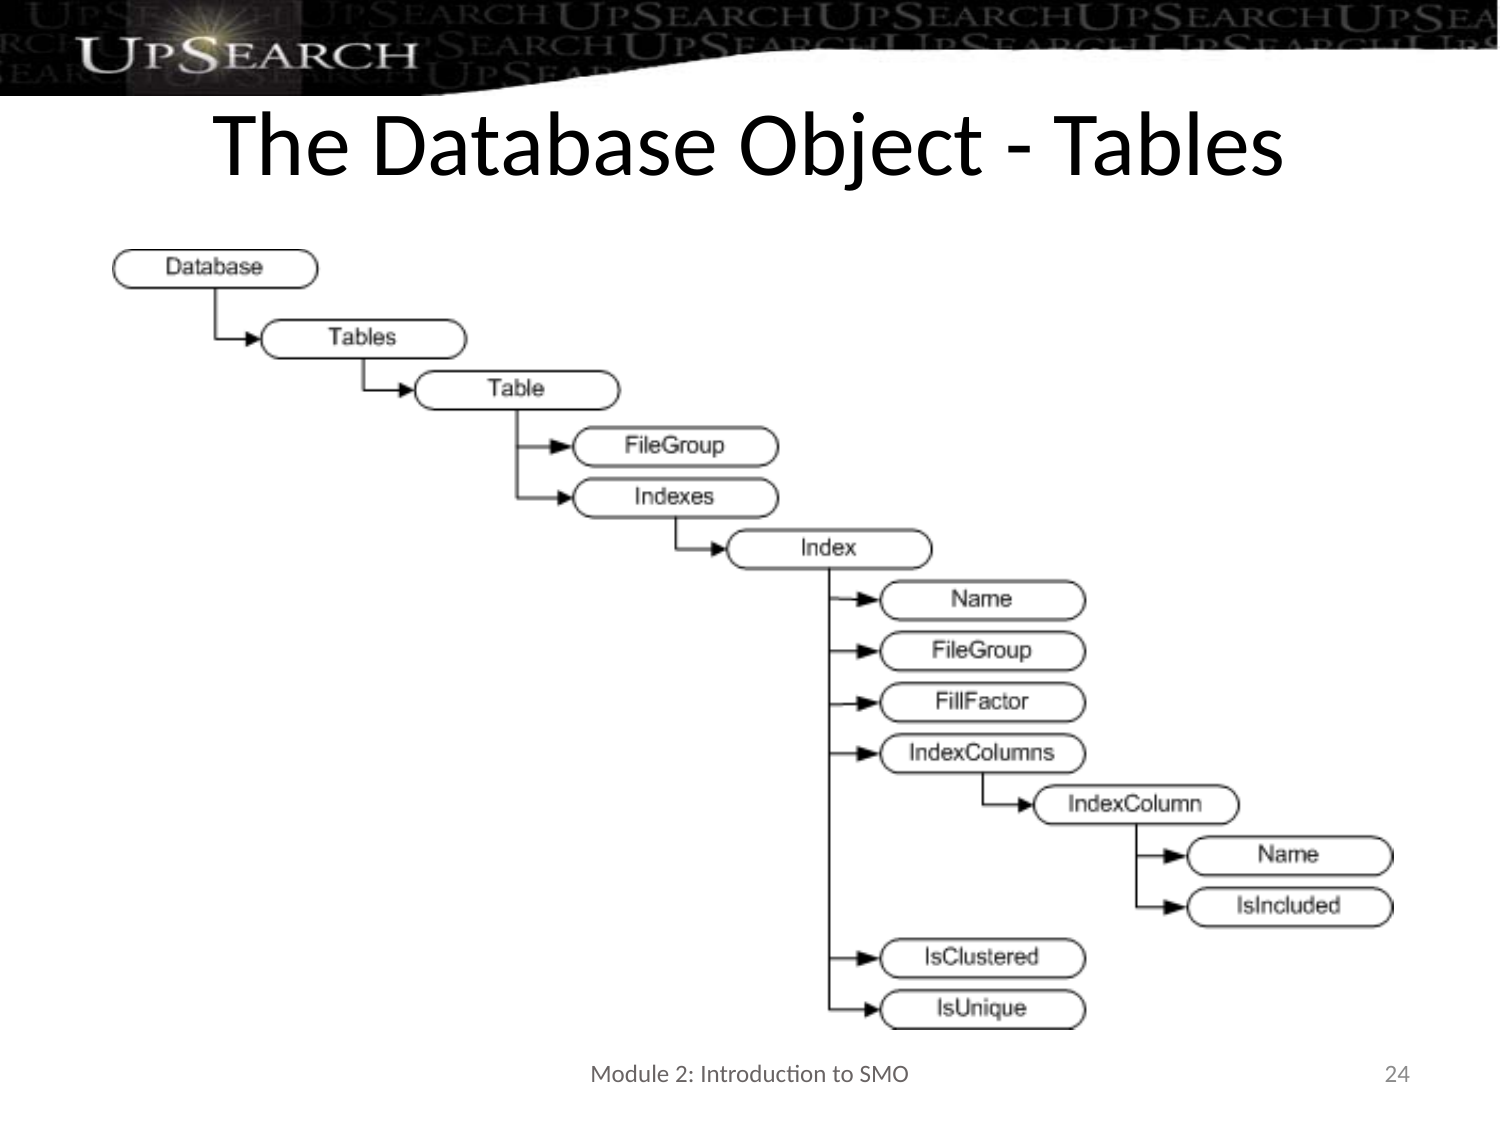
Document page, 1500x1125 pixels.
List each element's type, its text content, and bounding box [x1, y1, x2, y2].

slide_number 24 [1074, 1042, 1425, 1103]
title The Database Object - Tables [75, 45, 1425, 233]
footer Module 2: Introduction to SMO [512, 1042, 988, 1103]
picture [112, 249, 1394, 1031]
picture [0, 0, 1500, 96]
